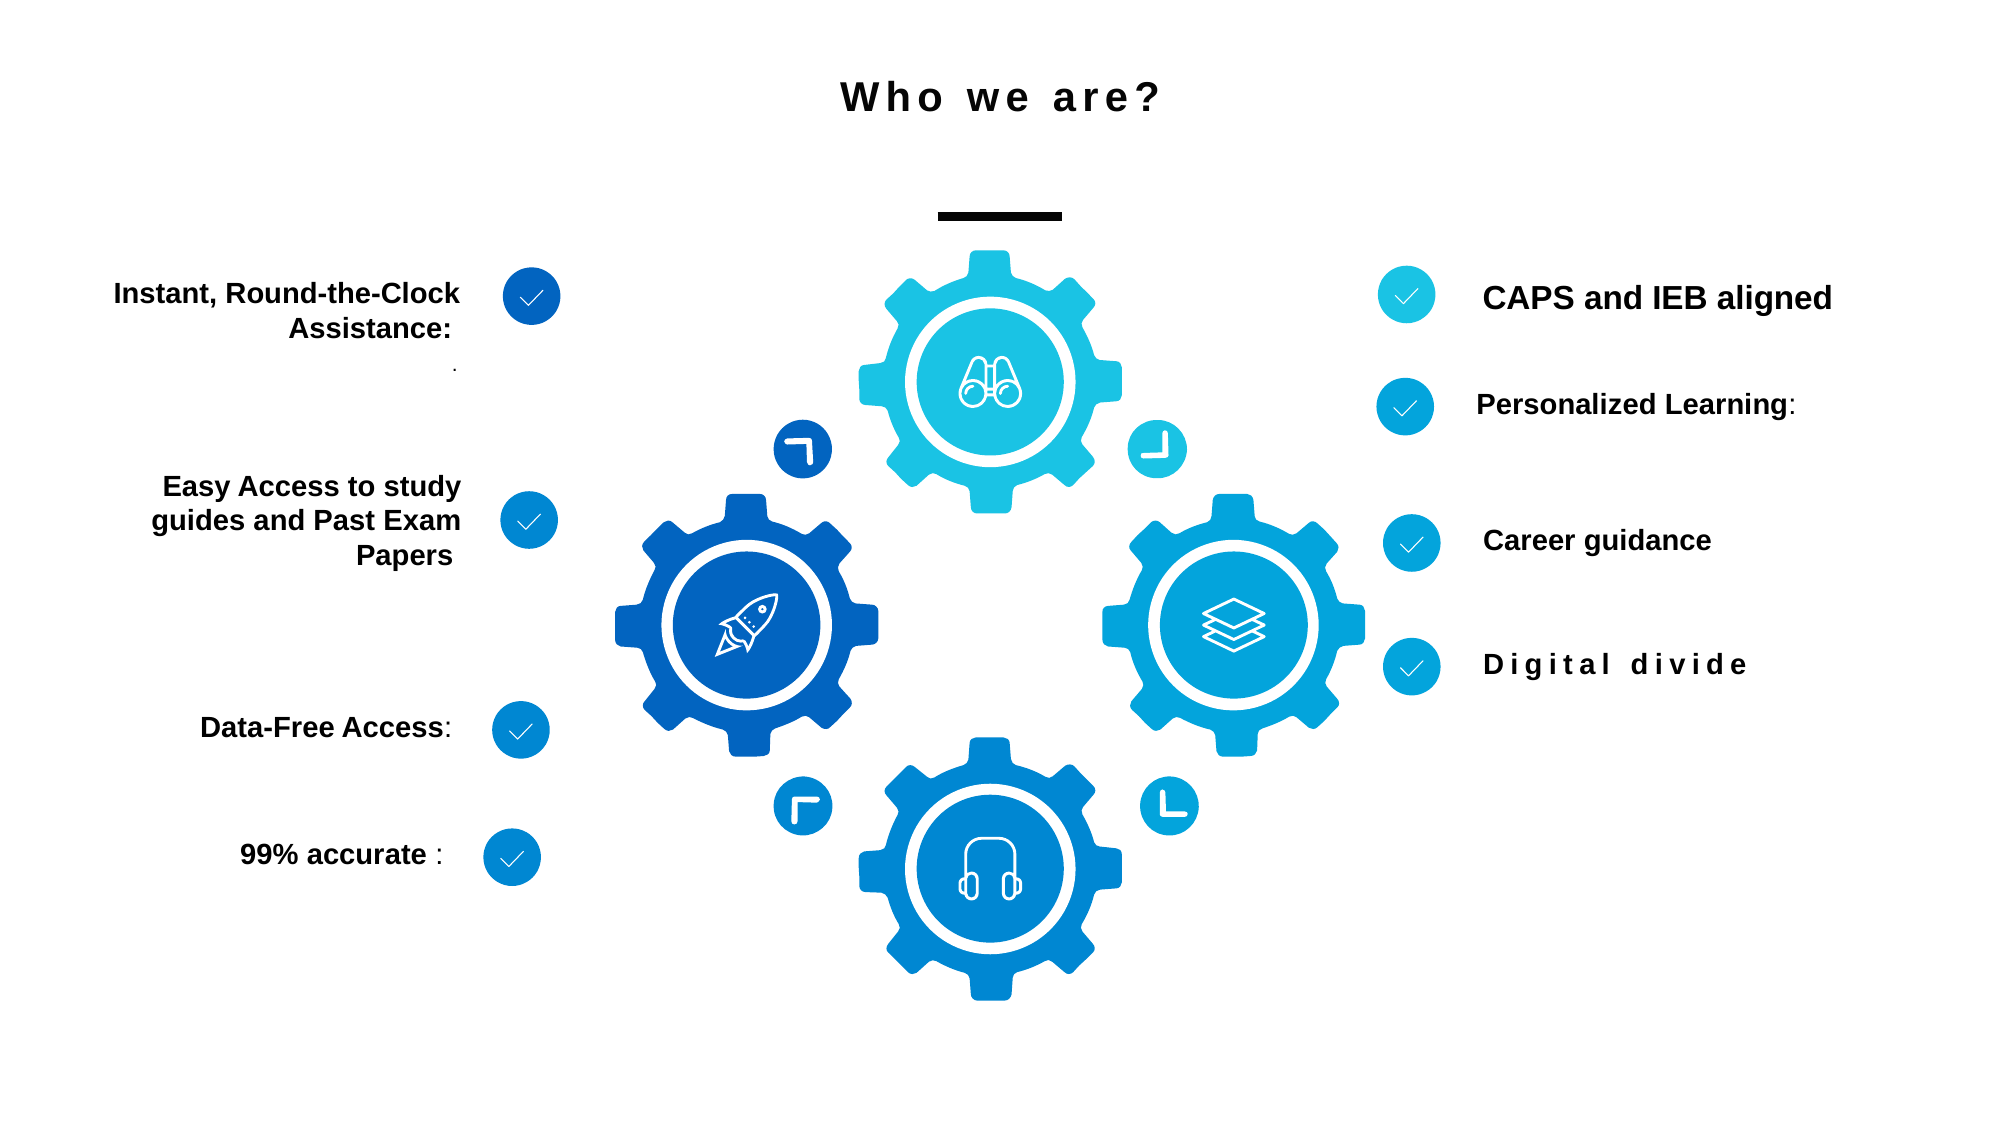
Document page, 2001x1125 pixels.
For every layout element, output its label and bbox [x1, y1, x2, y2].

text_box [858, 250, 1122, 514]
text_box [1382, 613, 1881, 696]
text_box [52, 828, 541, 917]
text_box [124, 61, 1875, 217]
text_box [111, 459, 558, 616]
text_box [1377, 265, 1875, 359]
text_box [1382, 514, 1876, 603]
text_box [772, 775, 834, 837]
text_box [773, 419, 832, 479]
text_box [672, 551, 821, 699]
text_box [1376, 377, 1869, 467]
text_box [1101, 493, 1365, 757]
text_box [66, 267, 561, 384]
text_box [916, 794, 1064, 943]
text_box [1159, 551, 1308, 699]
text_box [858, 737, 1122, 1001]
text_box [615, 493, 879, 757]
text_box [916, 308, 1064, 456]
text_box [61, 701, 550, 790]
text_box [1127, 419, 1187, 479]
text_box [1139, 775, 1200, 837]
